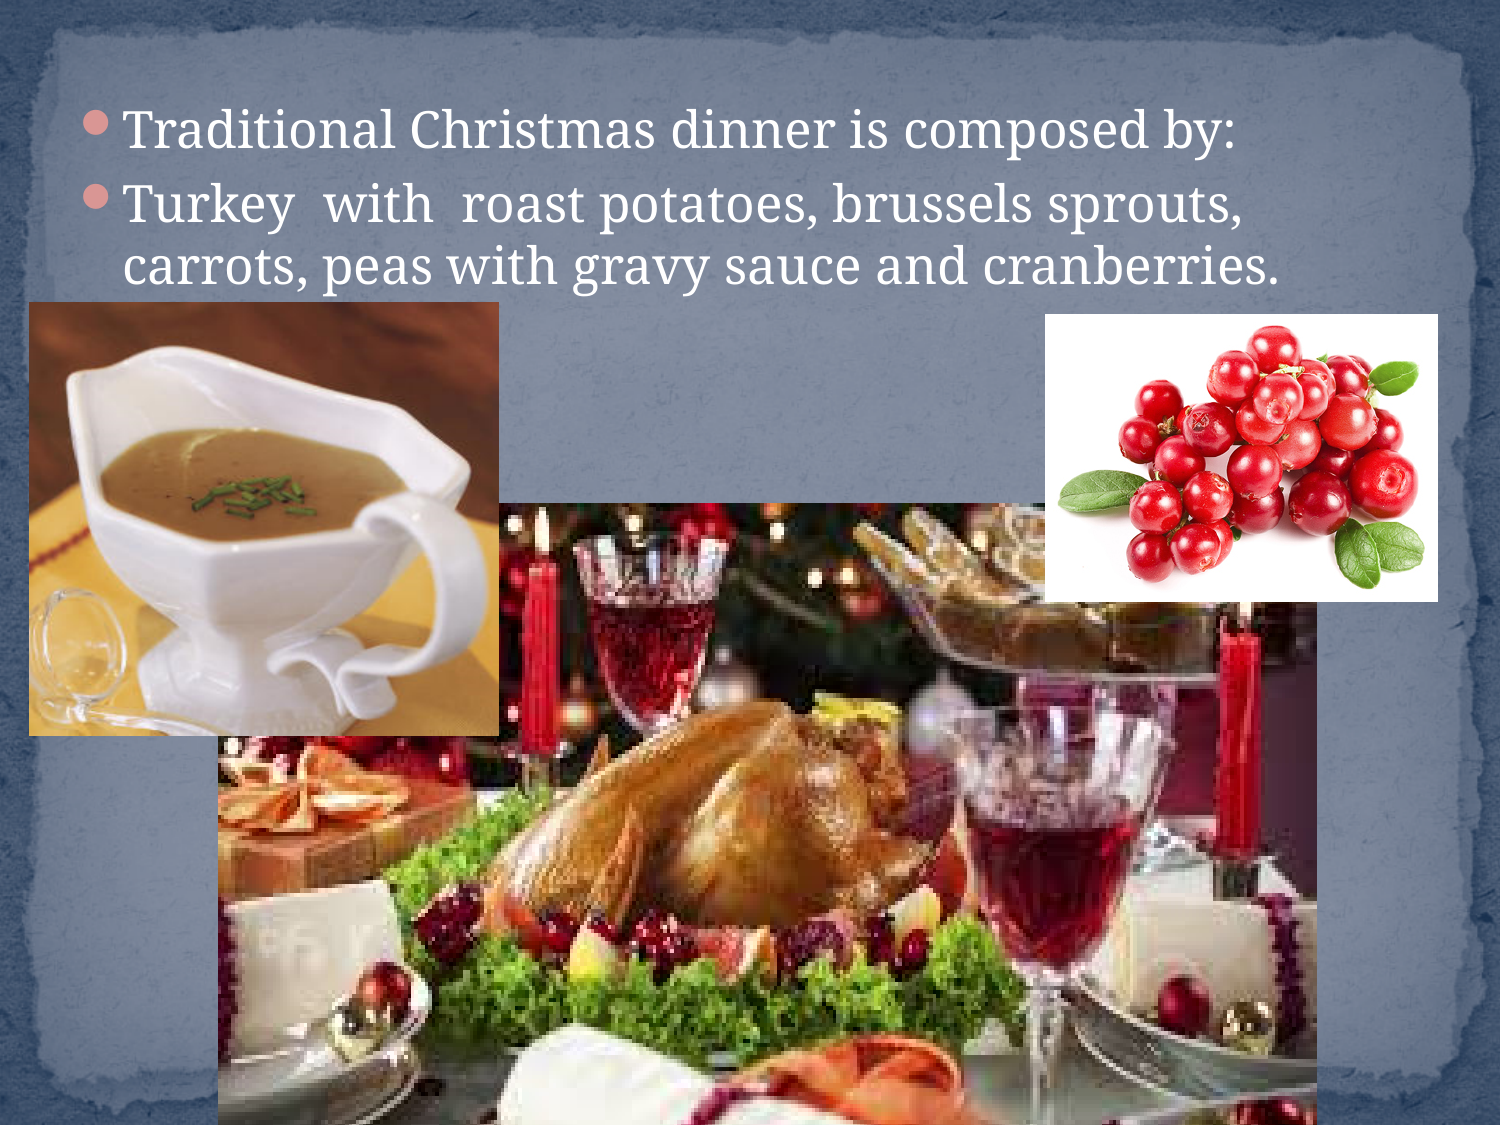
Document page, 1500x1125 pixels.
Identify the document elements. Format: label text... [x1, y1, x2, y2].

list Traditional Christmas dinner is composed by: Turkey with roast potatoes, brussels sprouts, carrots, peas with gravy sauce and cranberries. [64, 90, 1415, 303]
picture [29, 302, 1438, 1125]
